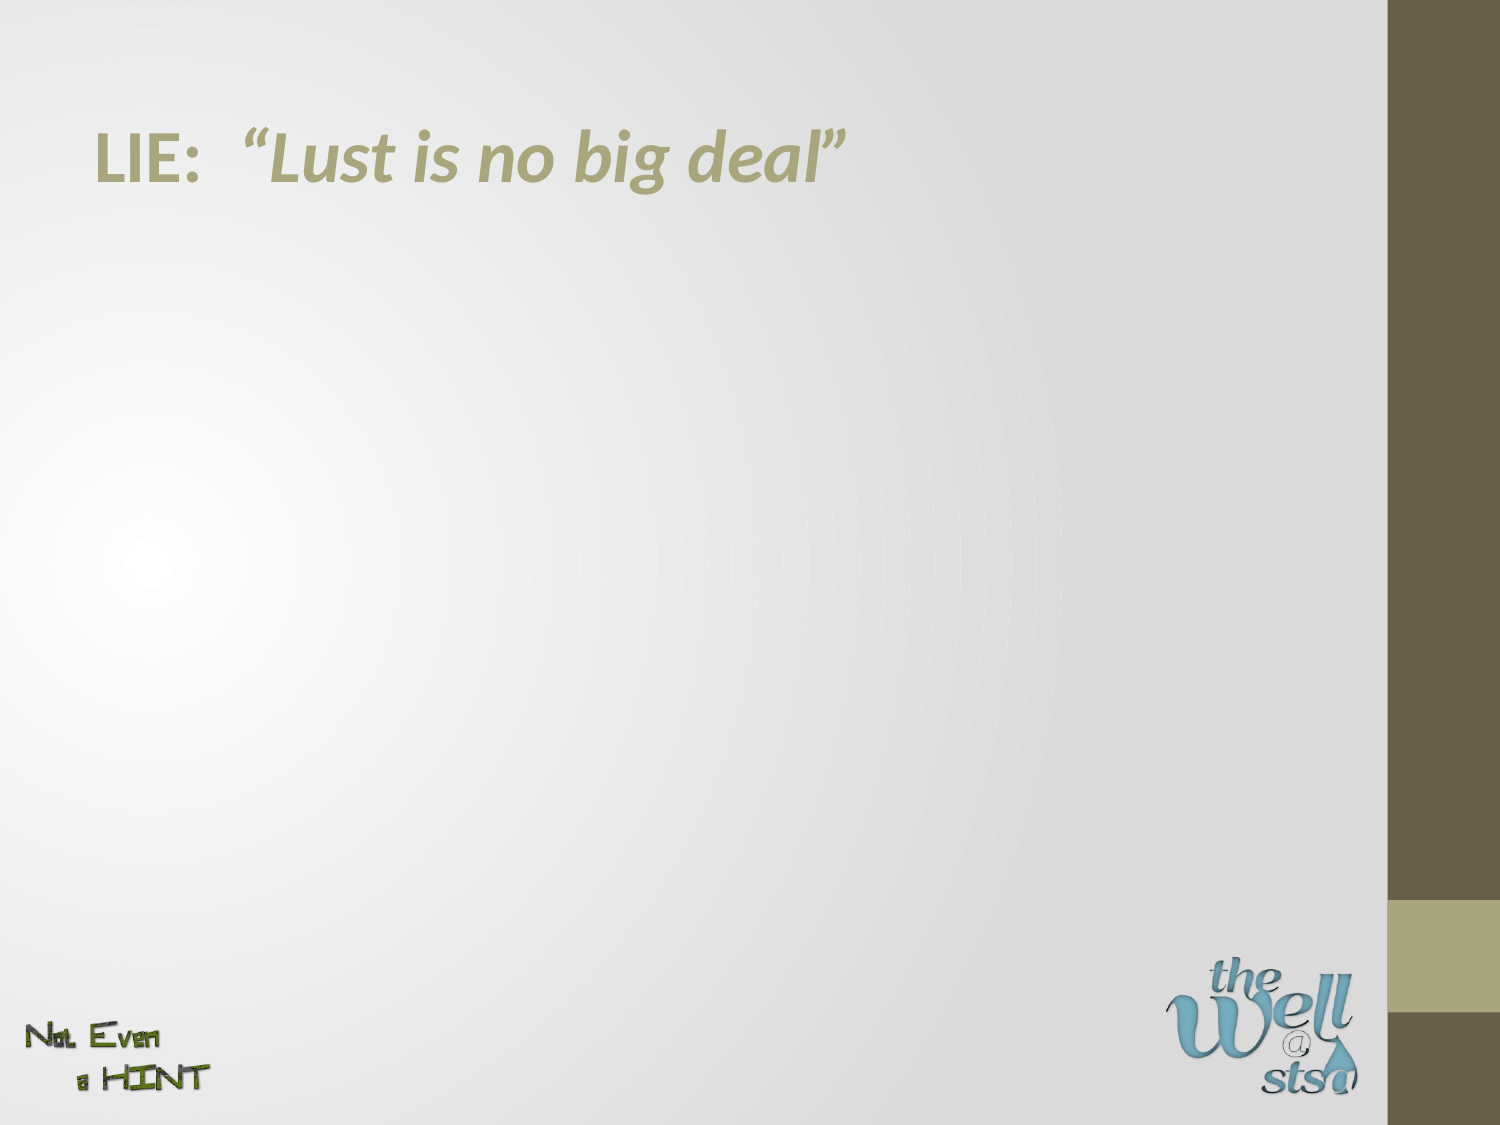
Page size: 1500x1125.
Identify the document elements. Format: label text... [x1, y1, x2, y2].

list LIE: “Lust is no big deal” [60, 99, 1325, 941]
picture [74, 1061, 212, 1094]
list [1160, 950, 1363, 1101]
picture [24, 1019, 161, 1051]
